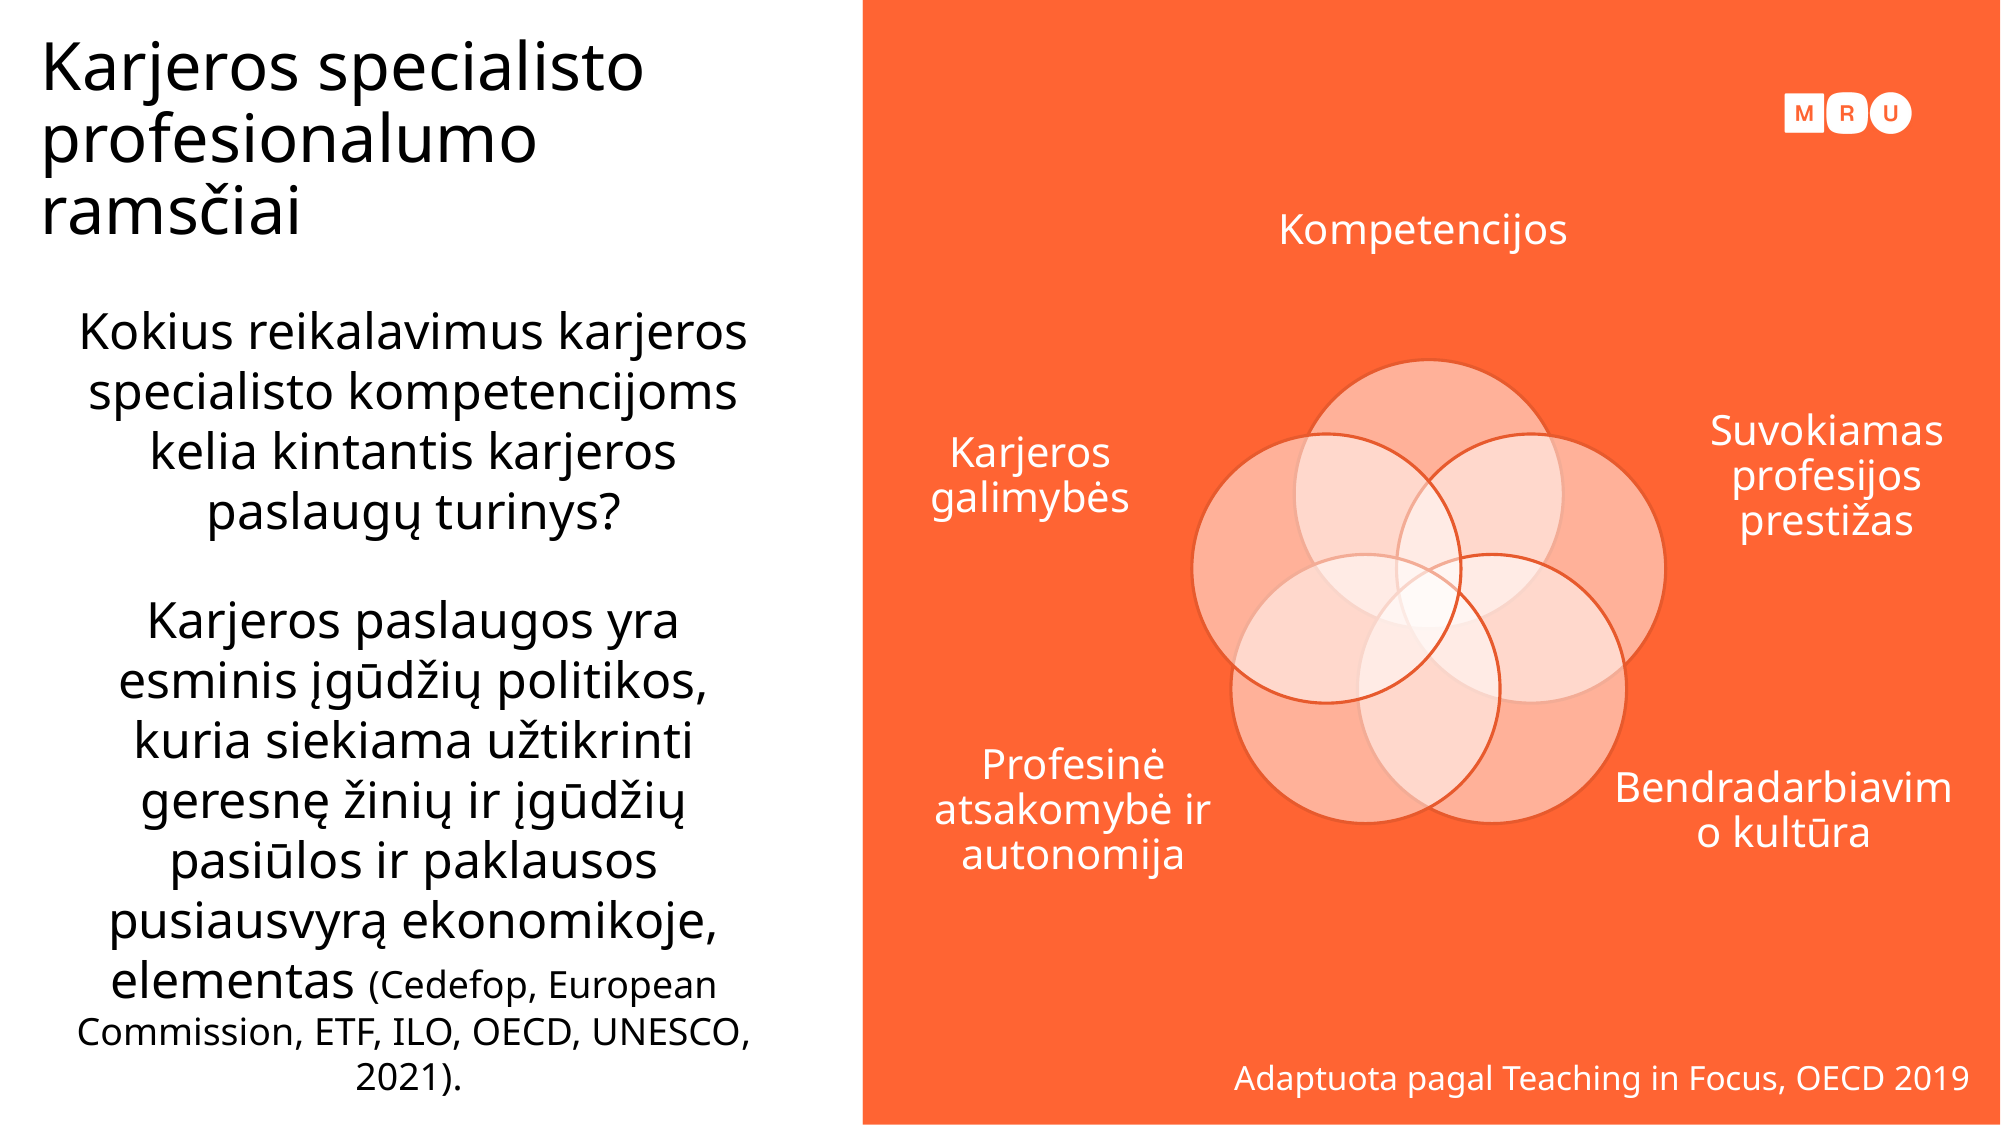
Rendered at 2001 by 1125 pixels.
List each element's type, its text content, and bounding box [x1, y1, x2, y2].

picture [0, 0, 2001, 1125]
text_box Karjeros paslaugos yra esminis įgūdžių politikos, kuria siekiama užtikrinti geresnę žinių ir įgūdžių pasiūlos ir paklausos pusiausvyrą ekonomikoje, elementas (Cedefop, European Commission, ETF, ILO, OECD, UNESCO, 2021). [55, 580, 773, 1106]
text_box Karjeros specialisto profesionalumo ramsčiai [25, 58, 809, 224]
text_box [890, 91, 1967, 959]
text_box Adaptuota pagal Teaching in Focus, OECD 2019 [1135, 1050, 1986, 1105]
text_box Kokius reikalavimus karjeros specialisto kompetencijoms kelia kintantis karjeros paslaugų turinys? [25, 292, 802, 548]
